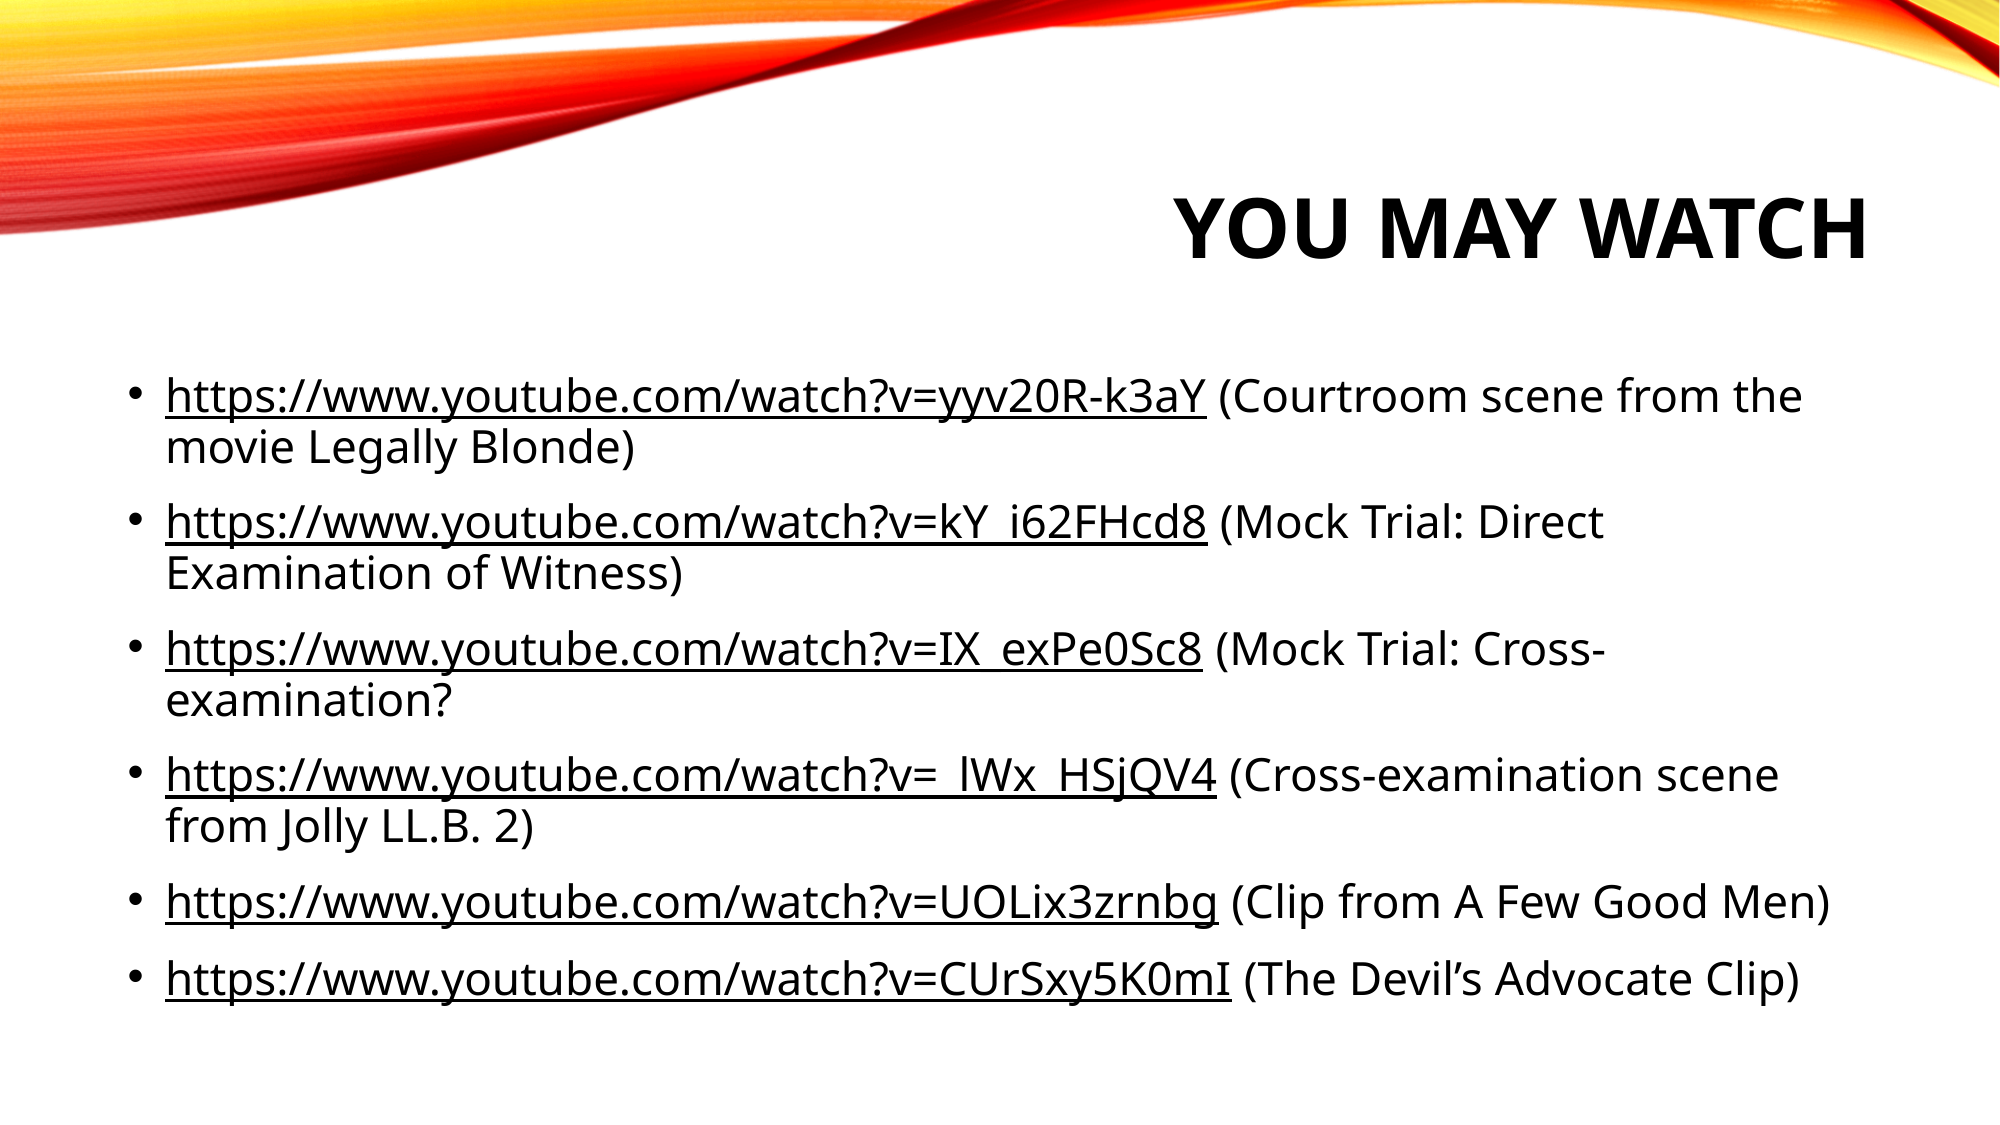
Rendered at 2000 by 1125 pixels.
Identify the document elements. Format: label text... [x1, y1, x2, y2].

picture [0, 0, 2000, 237]
title you may watch [474, 125, 1887, 338]
list https://www.youtube.com/watch?v=yyv20R-k3aY (Courtroom scene from the movie Legally Blonde) https://www.youtube.com/watch?v=kY_i62FHcd8 (Mock Trial: Direct Examination of Witness) https://www.youtube.com/watch?v=IX_exPe0Sc8 (Mock Trial: Cross-examination? https://www.youtube.com/watch?v=_lWx_HSjQV4 (Cross-examination scene from Jolly LL.B. 2) https://www.youtube.com/watch?v=UOLix3zrnbg (Clip from A Few Good Men) https://www.youtube.com/watch?v=CUrSxy5K0mI (The Devil’s Advocate Clip) [112, 360, 1887, 1021]
